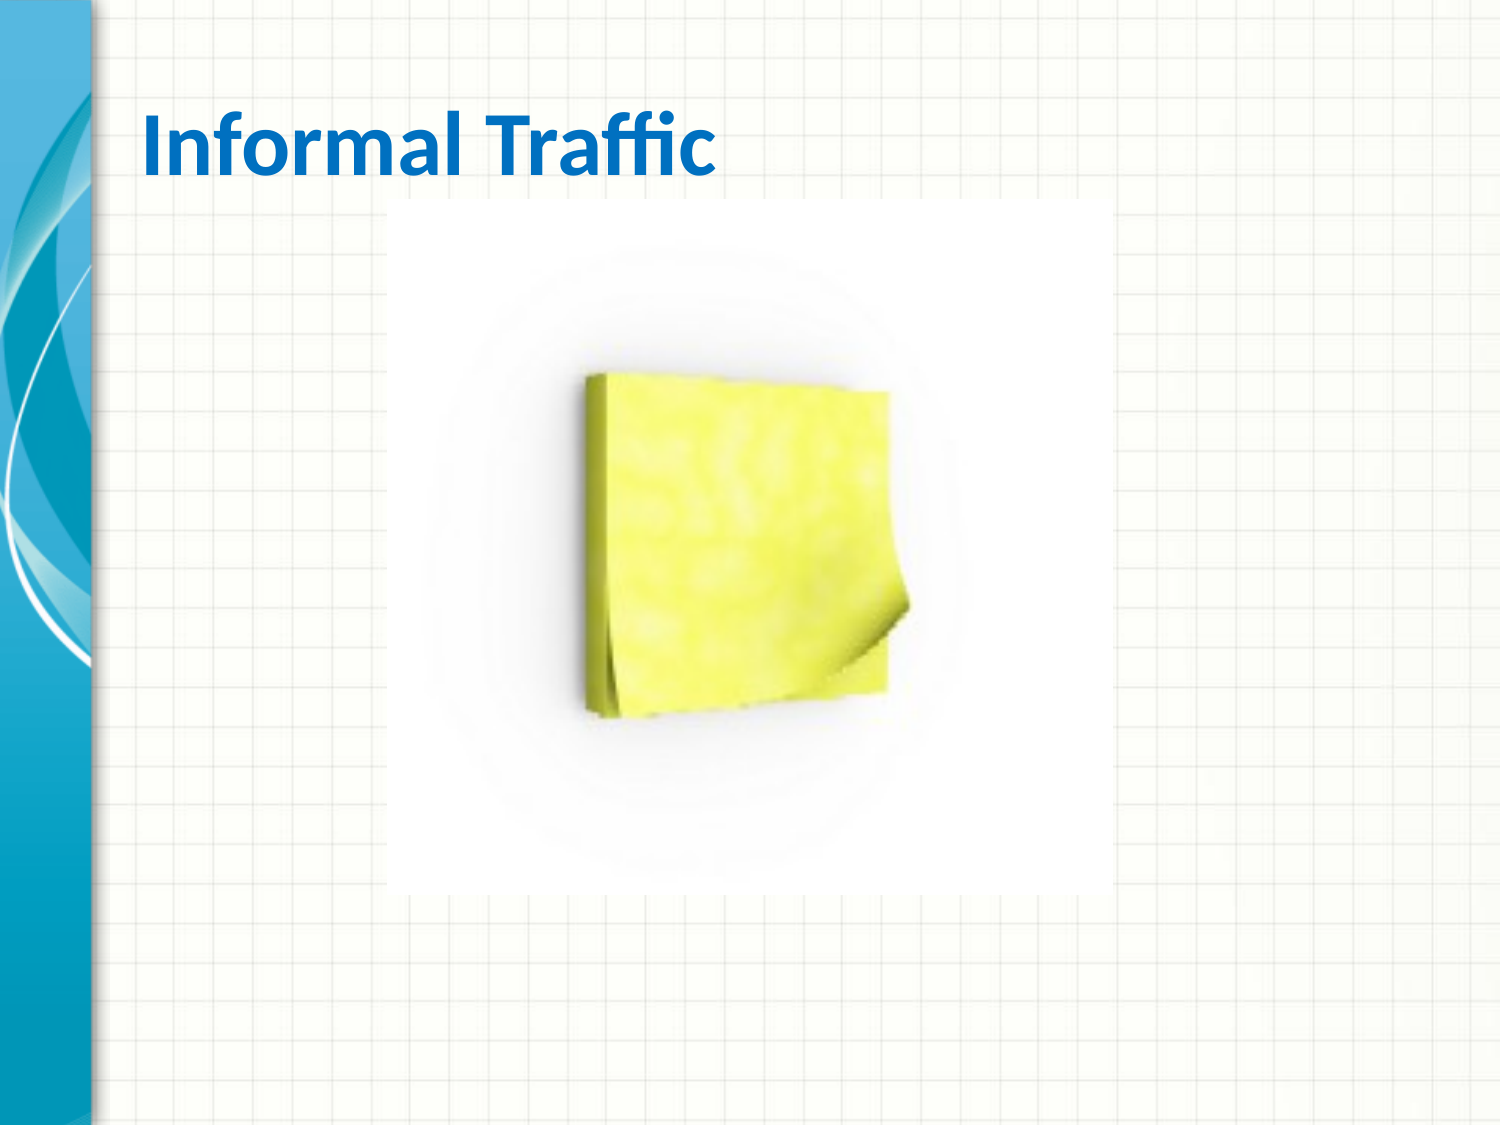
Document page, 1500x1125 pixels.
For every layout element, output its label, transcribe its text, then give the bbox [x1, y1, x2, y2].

picture [0, 0, 1500, 1125]
title Informal Traffic [125, 45, 1450, 233]
